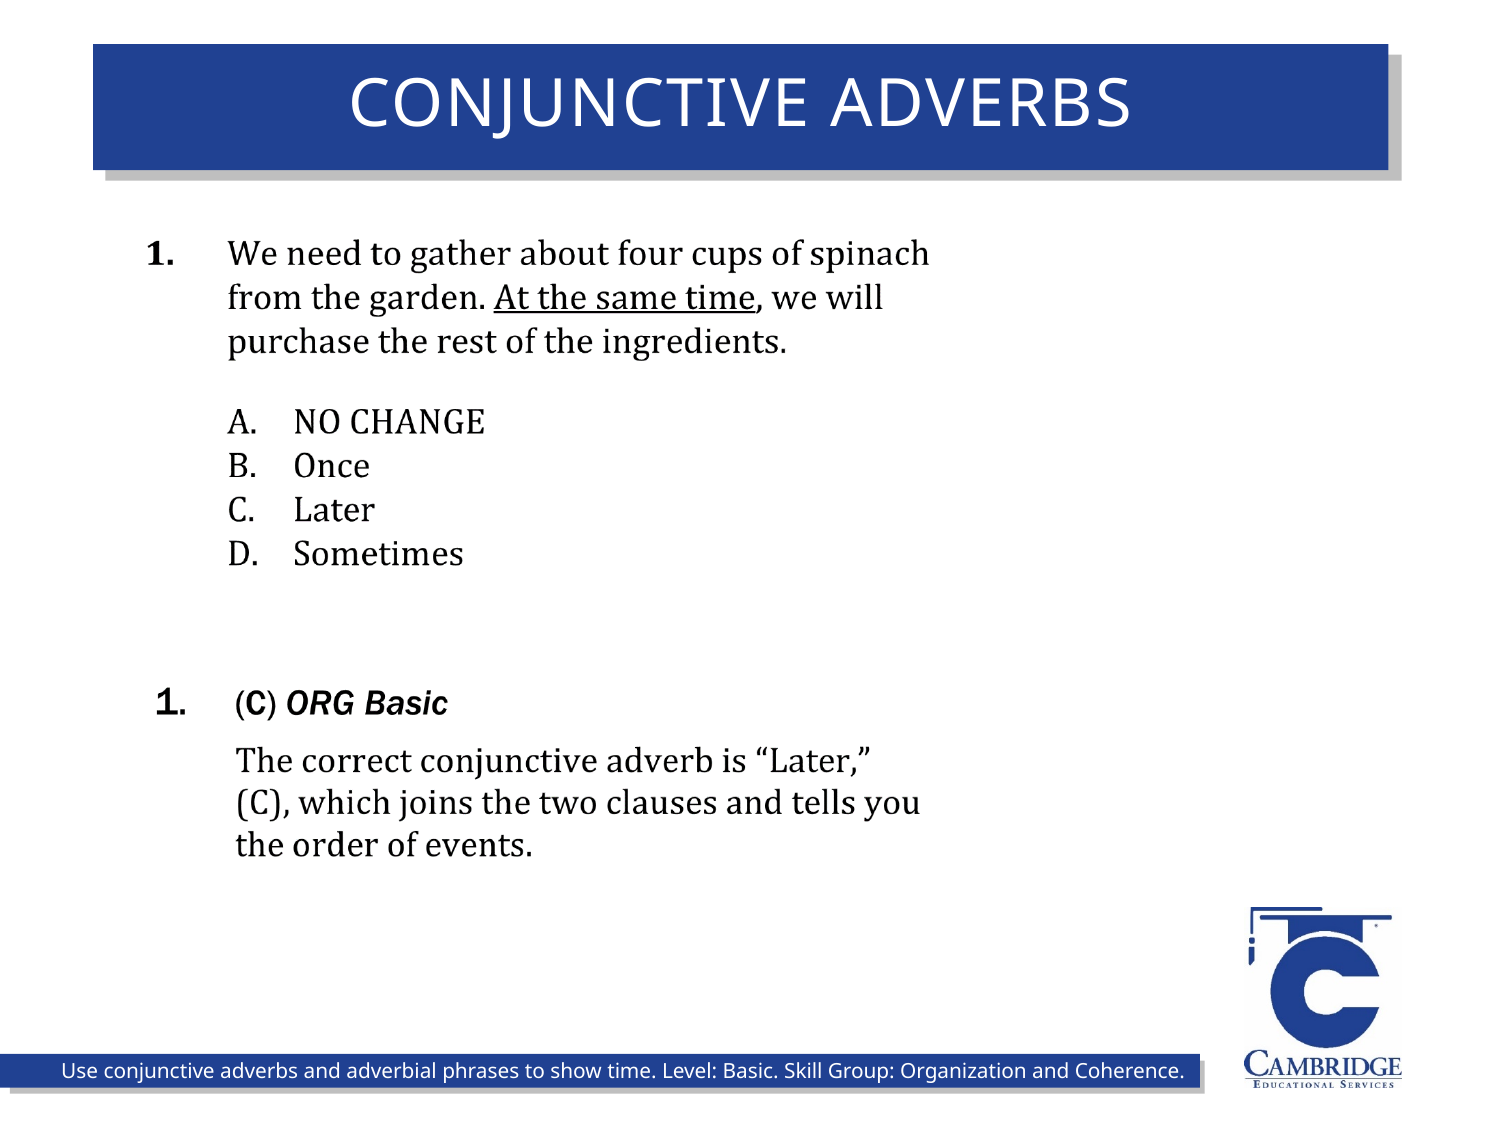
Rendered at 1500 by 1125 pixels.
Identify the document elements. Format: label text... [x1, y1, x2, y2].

picture [144, 226, 936, 587]
picture [1244, 907, 1403, 1088]
text_box [104, 53, 1403, 182]
footer Use conjunctive adverbs and adverbial phrases to show time. Level: Basic. Skill Group: Organization and Coherence. [0, 1053, 1200, 1088]
picture [143, 668, 936, 882]
title Conjunctive Adverbs [93, 44, 1389, 171]
text_box [9, 1059, 1206, 1095]
